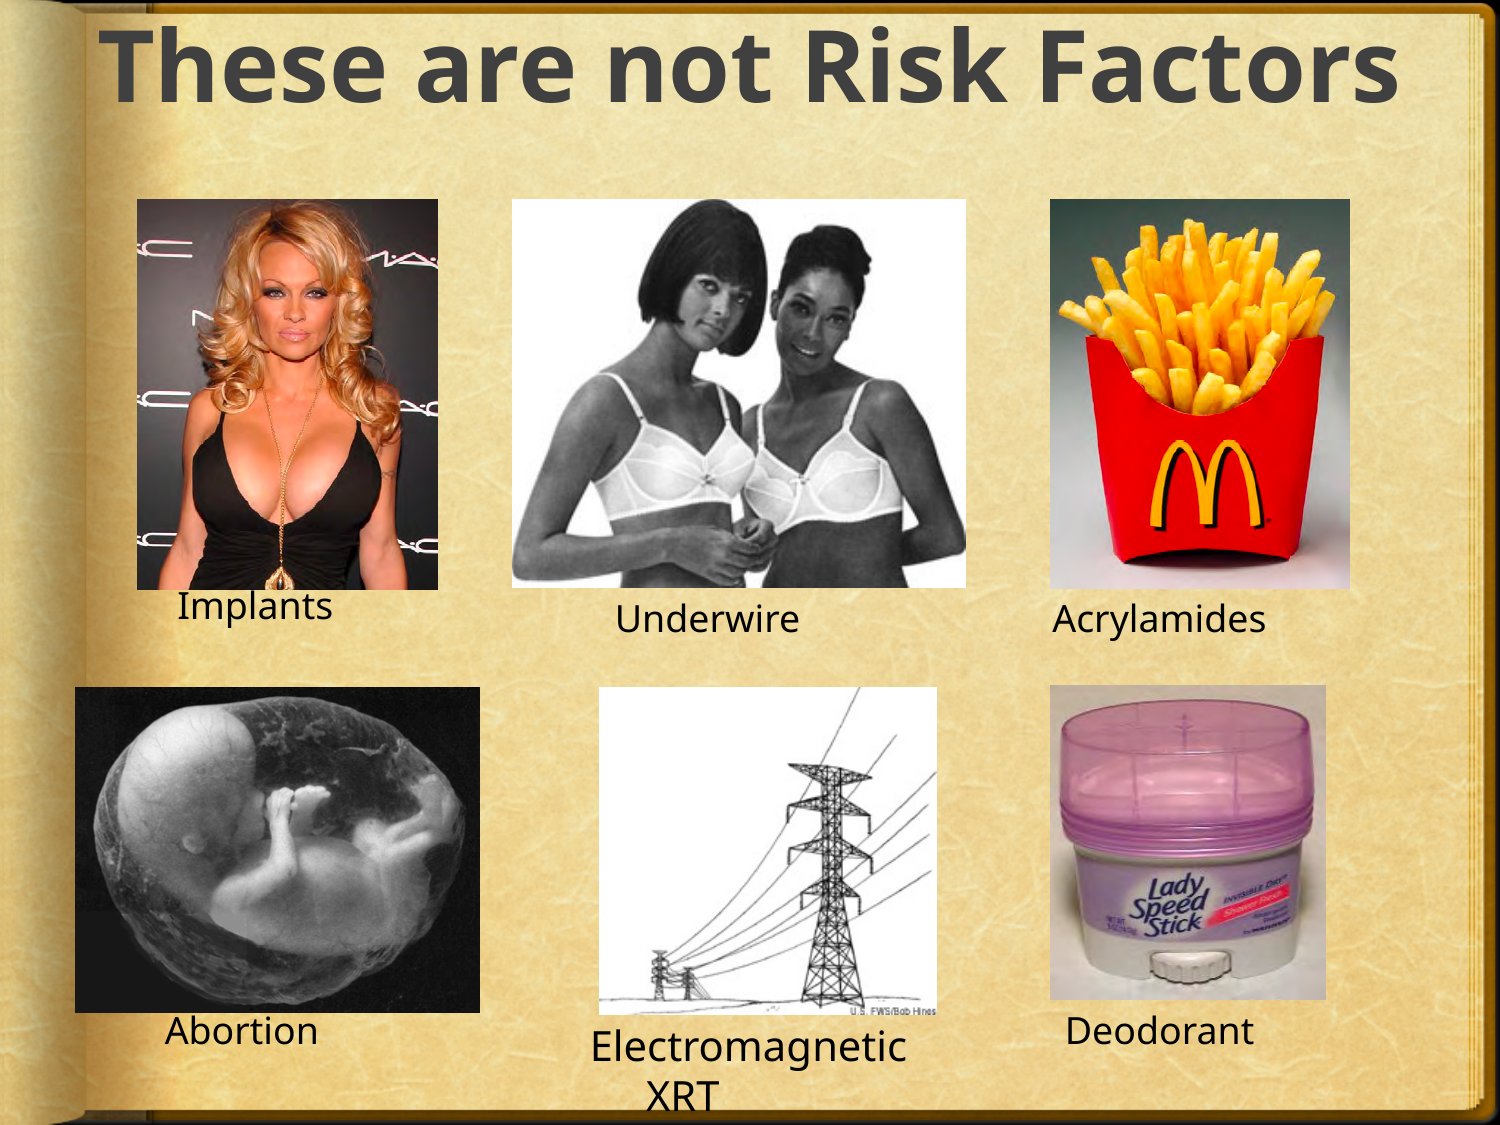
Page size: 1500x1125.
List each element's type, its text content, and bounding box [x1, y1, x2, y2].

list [136, 199, 439, 591]
text_box Abortion [150, 1014, 413, 1088]
text_box Acrylamides [1037, 587, 1363, 663]
text_box Implants [162, 591, 425, 663]
text_box Underwire [599, 589, 913, 686]
title These are not Risk Factors [75, 0, 1425, 163]
text_box Deodorant [1049, 999, 1338, 1088]
picture [0, 0, 1500, 1125]
text_box Electromagnetic XRT [575, 1012, 975, 1075]
